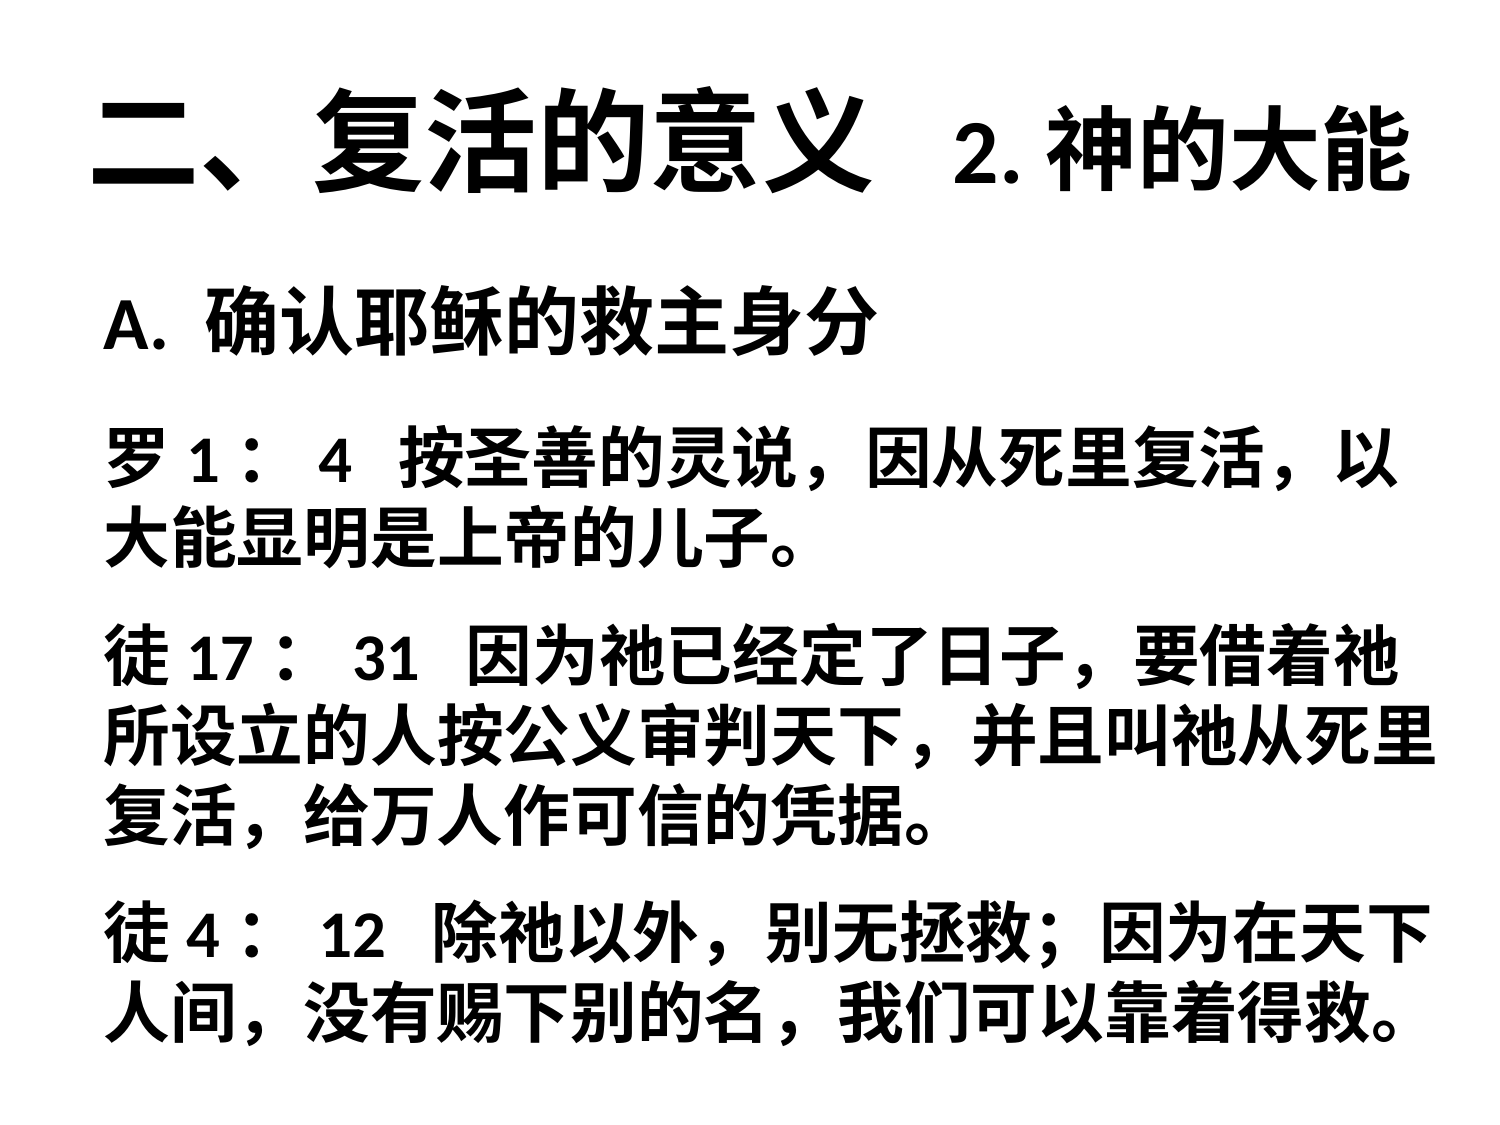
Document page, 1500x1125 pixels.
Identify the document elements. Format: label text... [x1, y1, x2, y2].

text_box A. 确认耶稣的救主身分 [88, 267, 1187, 372]
text_box 罗1：4 按圣善的灵说，因从死里复活，以大能显明是上帝的儿子。 徒17：31 因为祂已经定了日子，要借着祂所设立的人按公义审判天下，并且叫祂从死里复活，给万人作可信的凭据。 徒4：12 除祂以外，别无拯救；因为在天下人间，没有赐下别的名，我们可以靠着得救。 [88, 408, 1464, 1059]
title 二、复活的意义 2.神的大能 [41, 45, 1459, 233]
